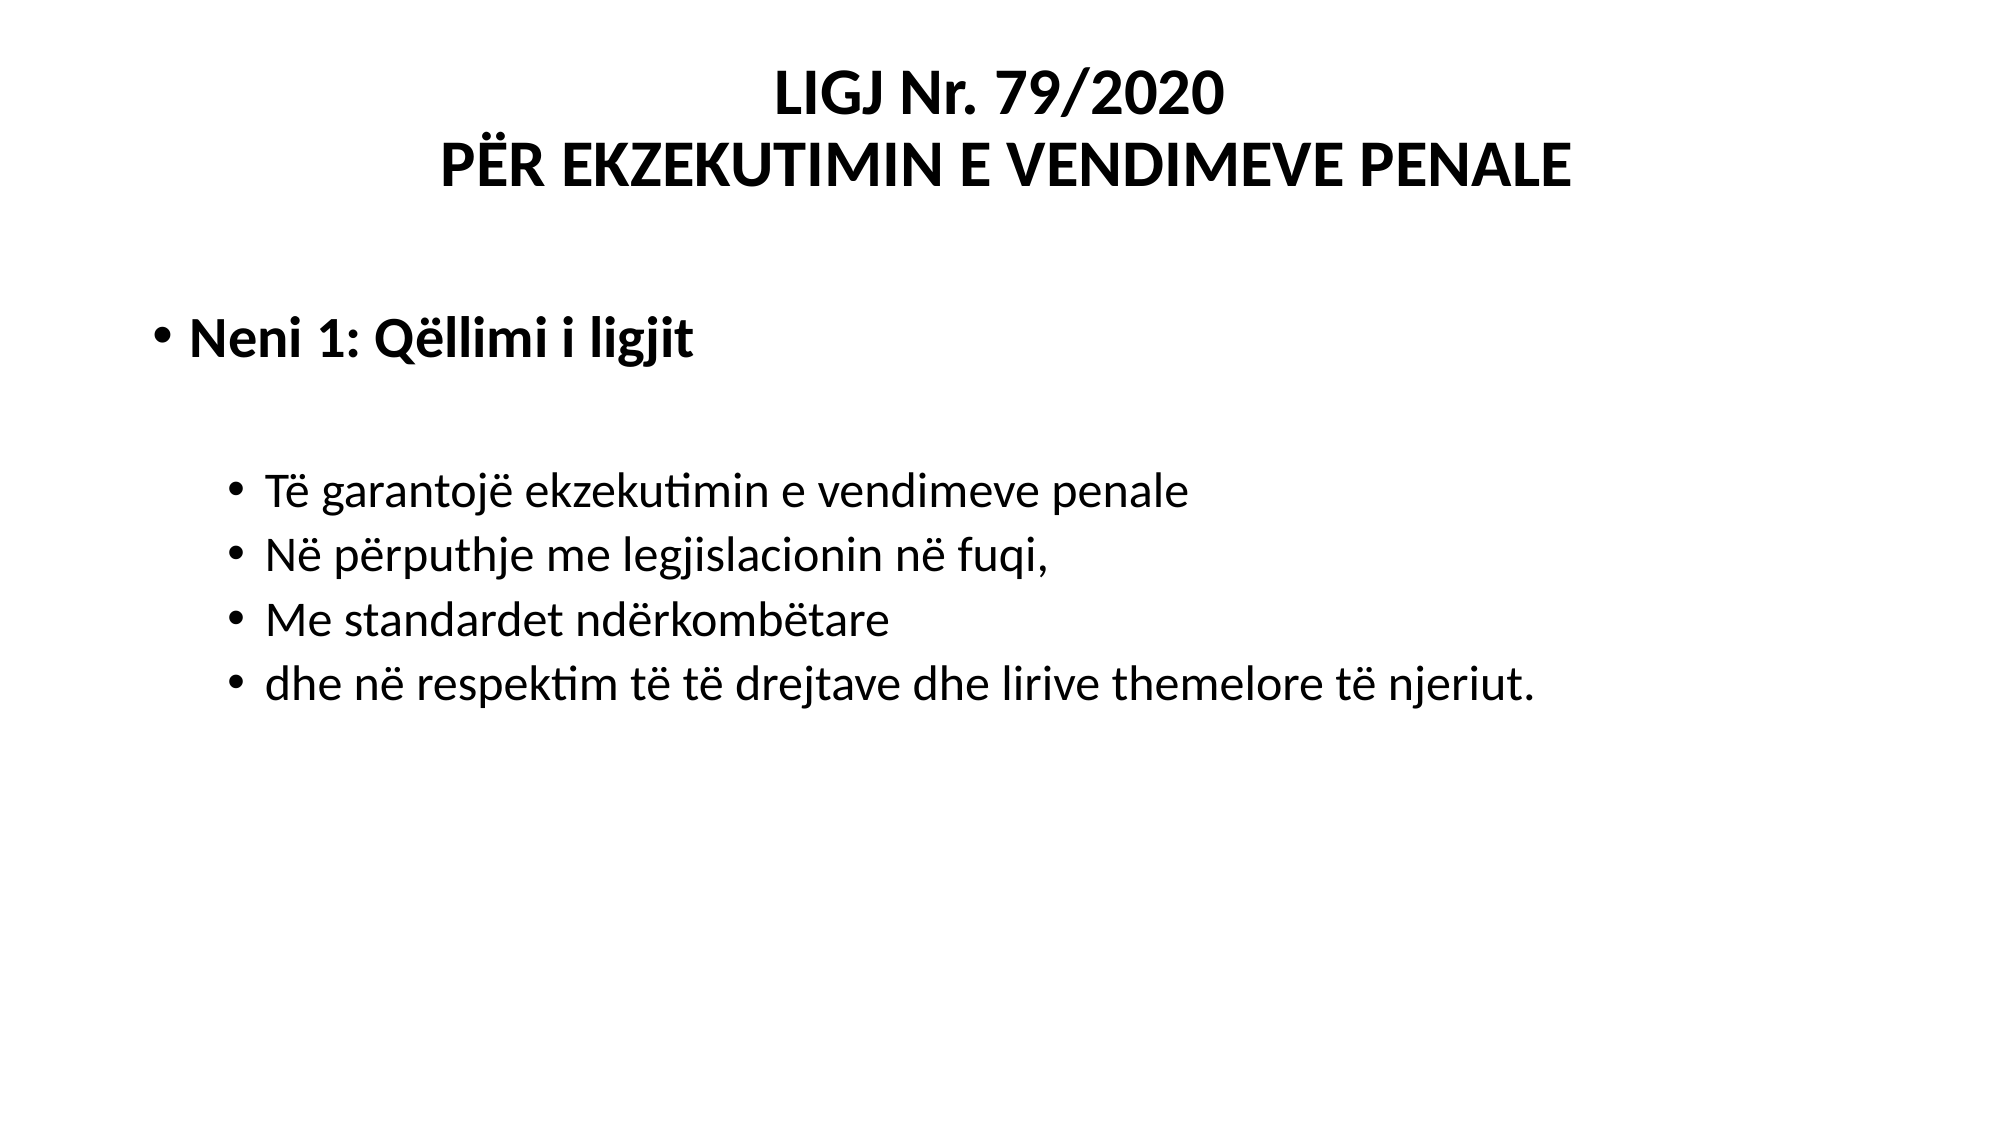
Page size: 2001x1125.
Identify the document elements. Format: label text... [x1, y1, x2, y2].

title LIGJ Nr. 79/2020 PËR EKZEKUTIMIN E VENDIMEVE PENALE [137, 59, 1863, 278]
list Neni 1: Qëllimi i ligjit Të garantojë ekzekutimin e vendimeve penale Në përputhje me legjislacionin në fuqi, Me standardet ndërkombëtare dhe në respektim të të drejtave dhe lirive themelore të njeriut. [137, 299, 1863, 1014]
